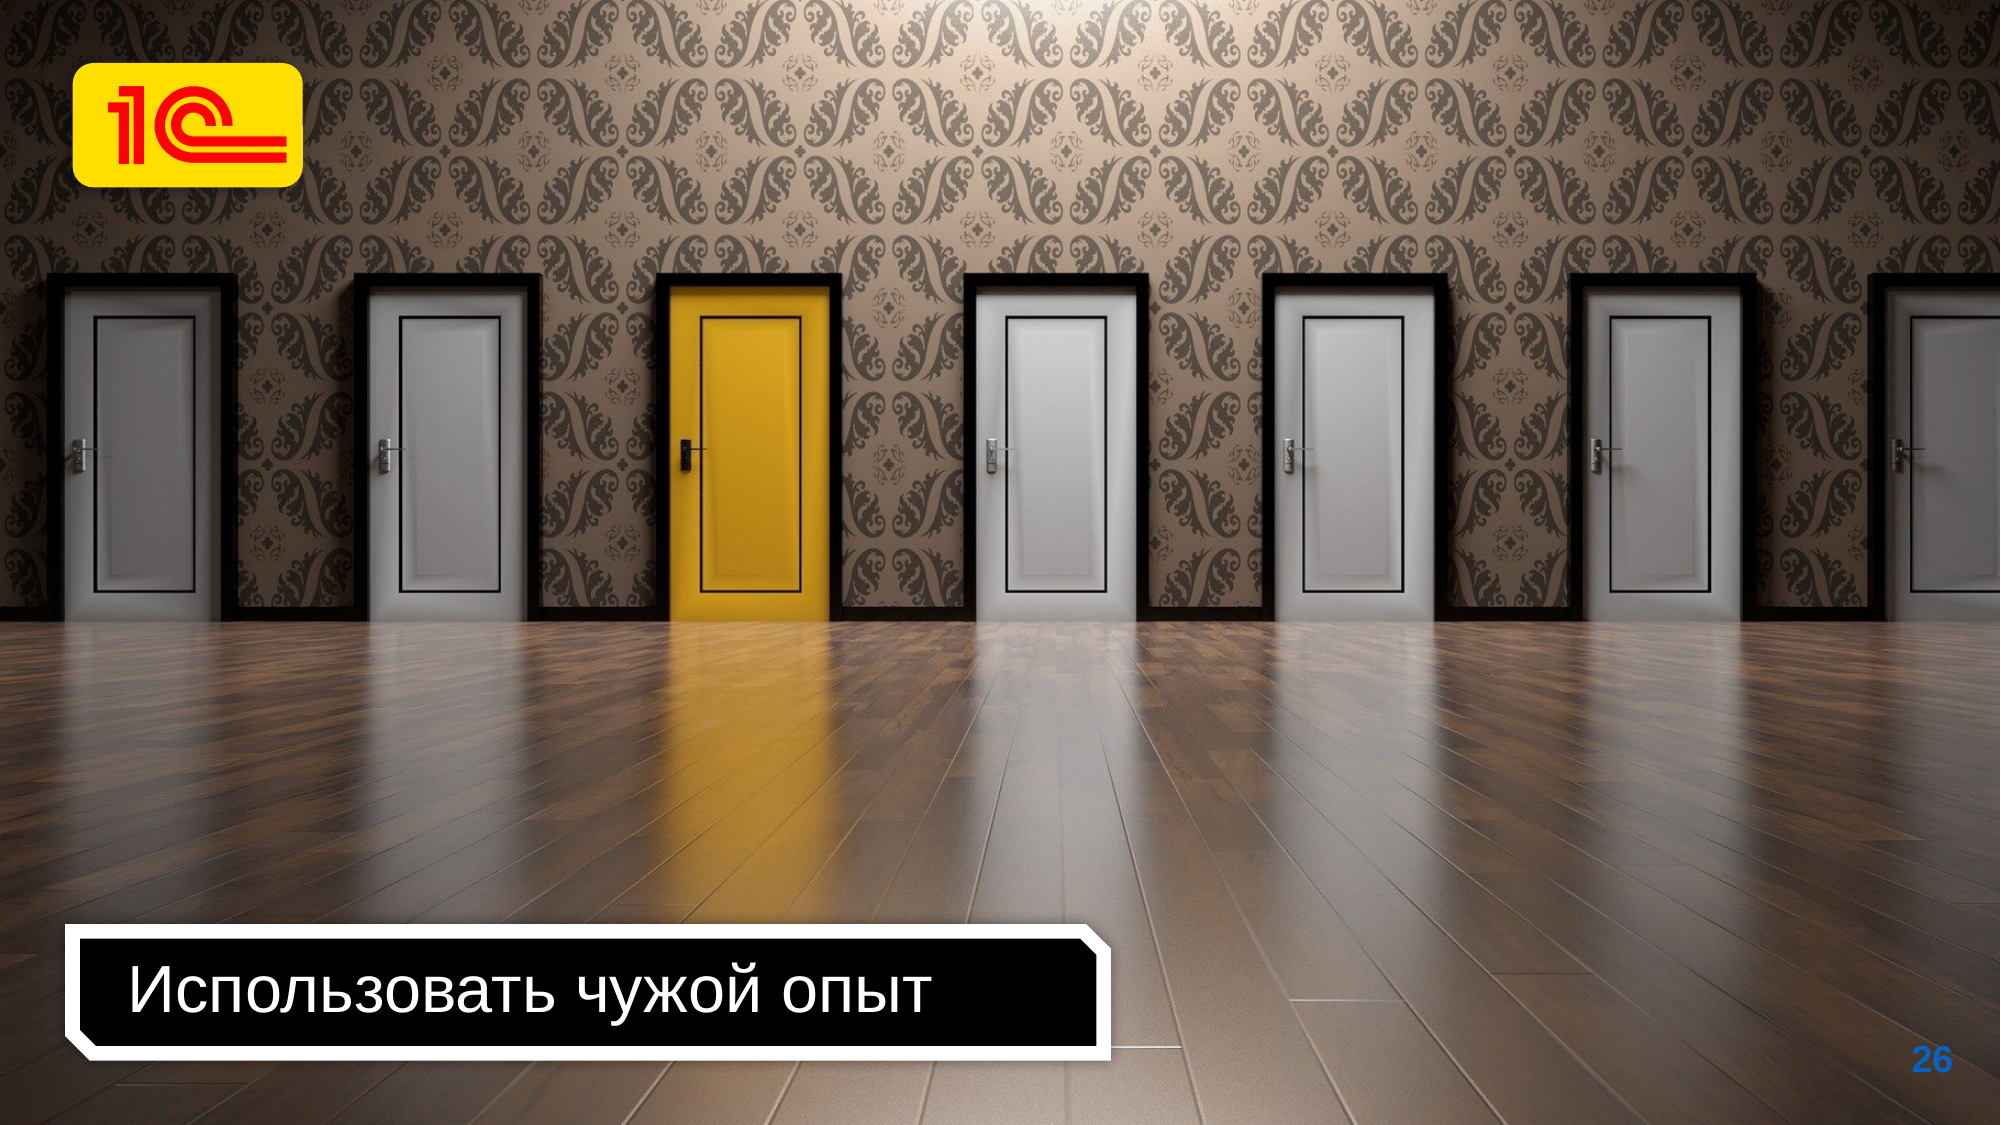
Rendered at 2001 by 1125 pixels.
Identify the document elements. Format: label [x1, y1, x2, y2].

picture [72, 62, 303, 188]
list [0, 0, 2000, 1125]
picture [72, 931, 1104, 1054]
